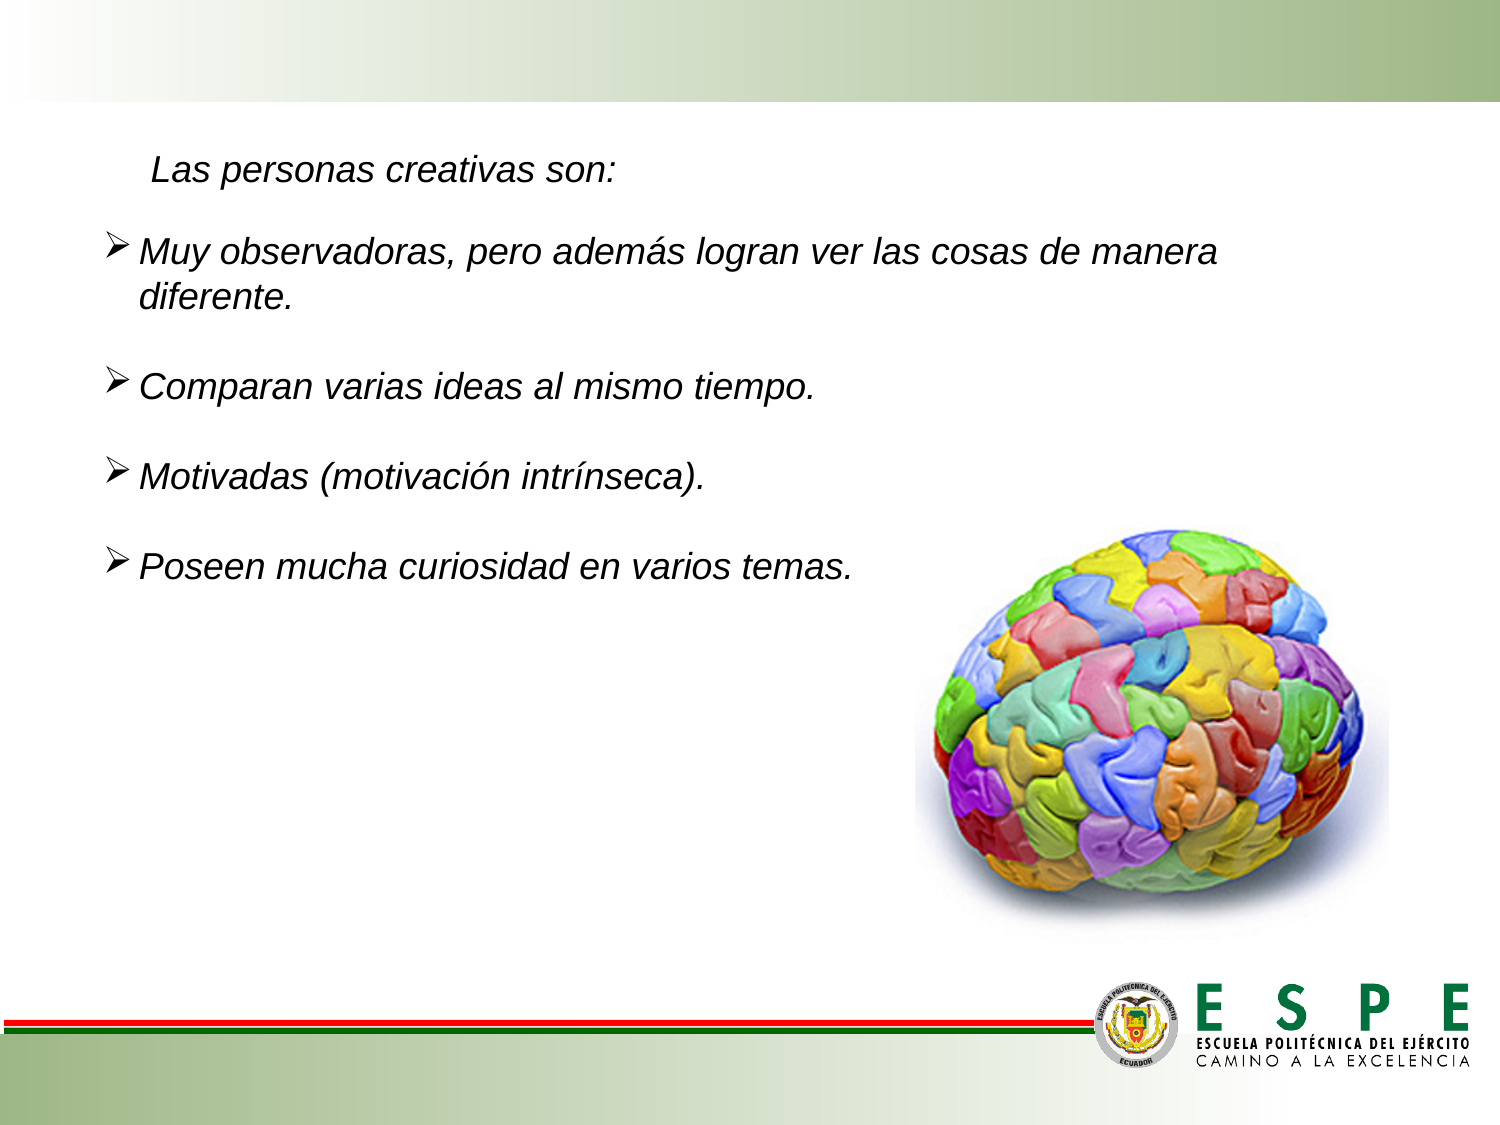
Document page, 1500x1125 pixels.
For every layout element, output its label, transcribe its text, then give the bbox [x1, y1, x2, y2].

text_box Las personas creativas son: [135, 137, 928, 197]
picture [915, 488, 1500, 1093]
text_box Muy observadoras, pero además logran ver las cosas de manera diferente. Comparan varias ideas al mismo tiempo. Motivadas (motivación intrínseca). Poseen mucha curiosidad en varios temas. [88, 219, 1396, 865]
